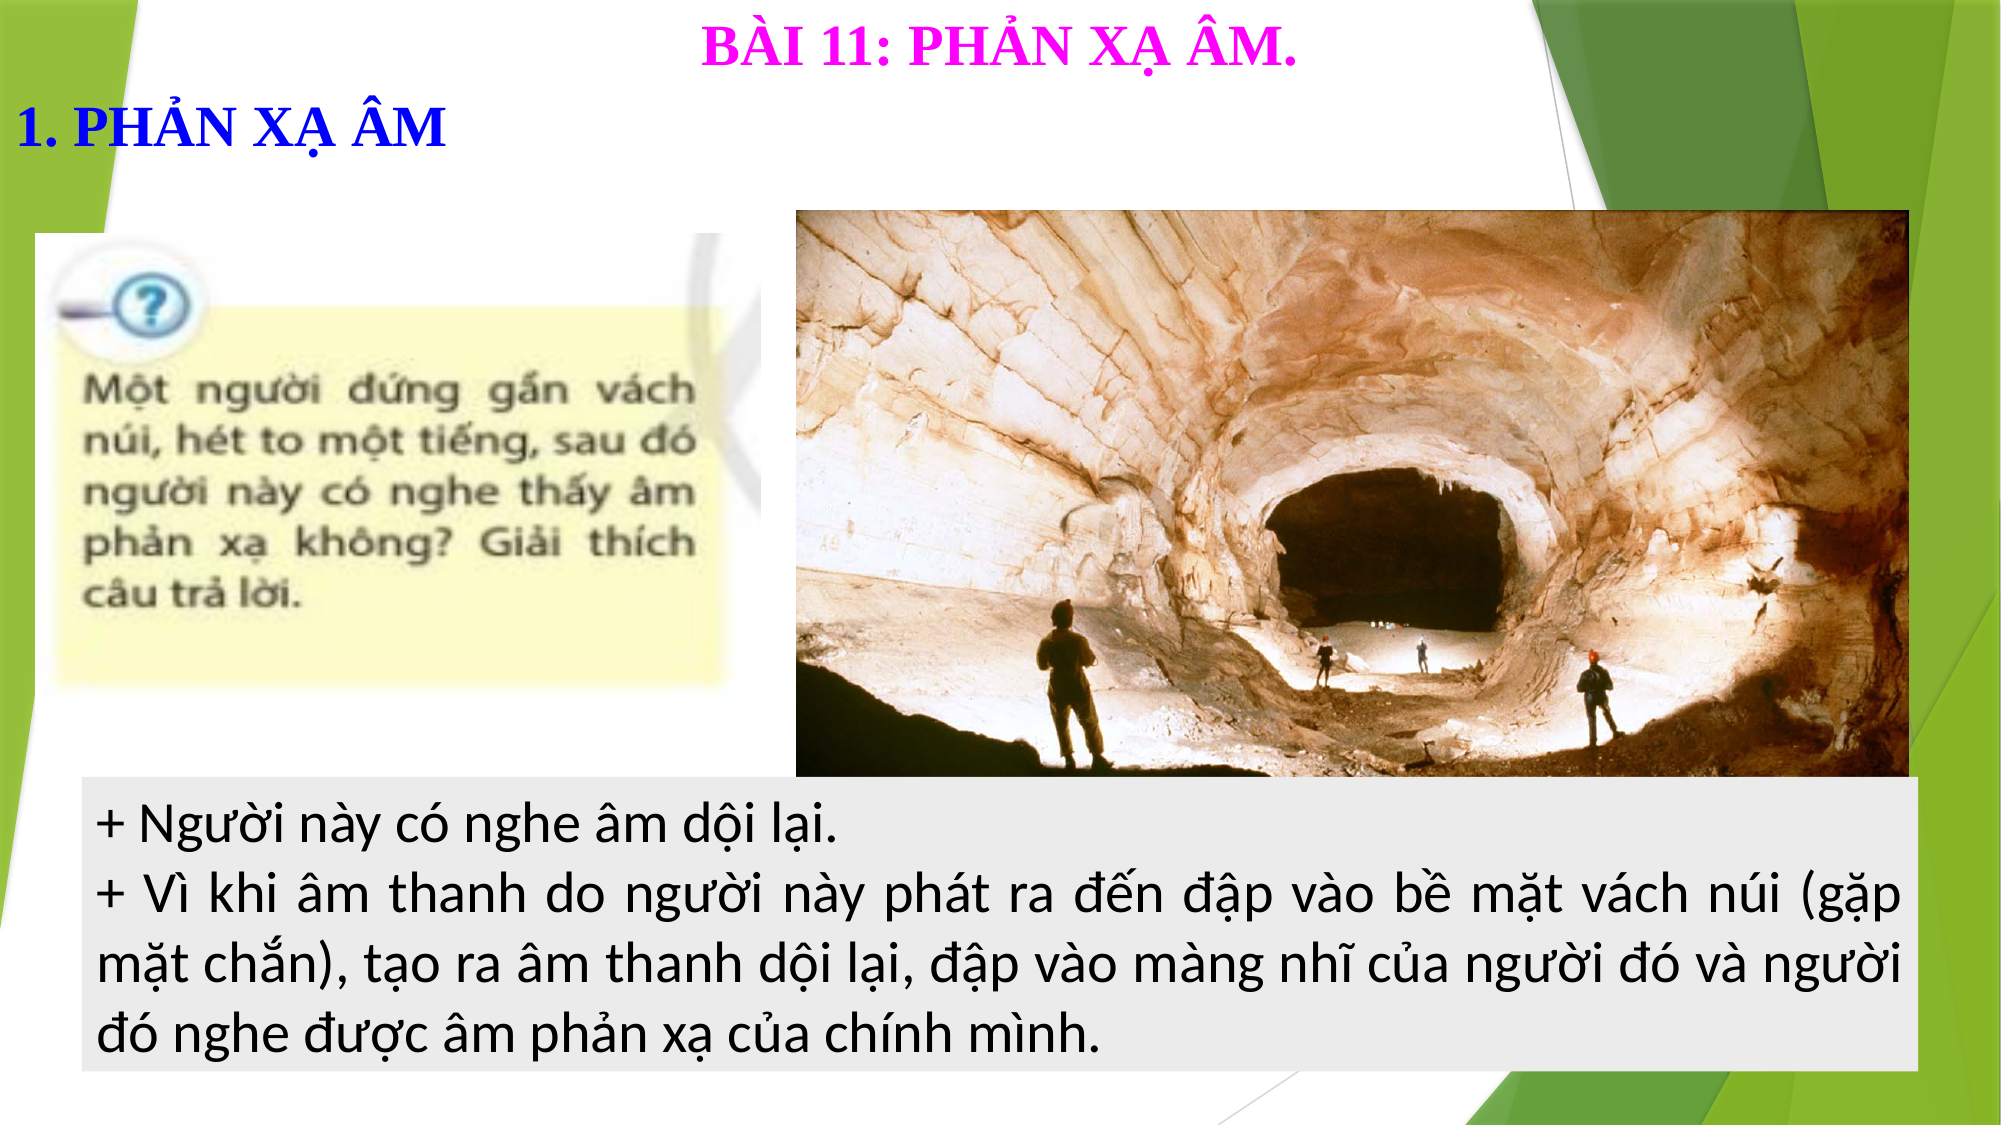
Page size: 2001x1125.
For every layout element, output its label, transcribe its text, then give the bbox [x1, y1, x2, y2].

subtitle 1. PHẢN XẠ ÂM [0, 85, 2000, 1125]
picture [34, 232, 762, 715]
text_box BÀI 11: PHẢN XẠ ÂM. [0, 0, 2000, 85]
picture [795, 210, 1910, 951]
text_box + Người này có nghe âm dội lại. + Vì khi âm thanh do người này phát ra đến đập vào bề mặt vách núi (gặp mặt chắn), tạo ra âm thanh dội lại, đập vào màng nhĩ của người đó và người đó nghe được âm phản xạ của chính mình. [81, 776, 1919, 1072]
